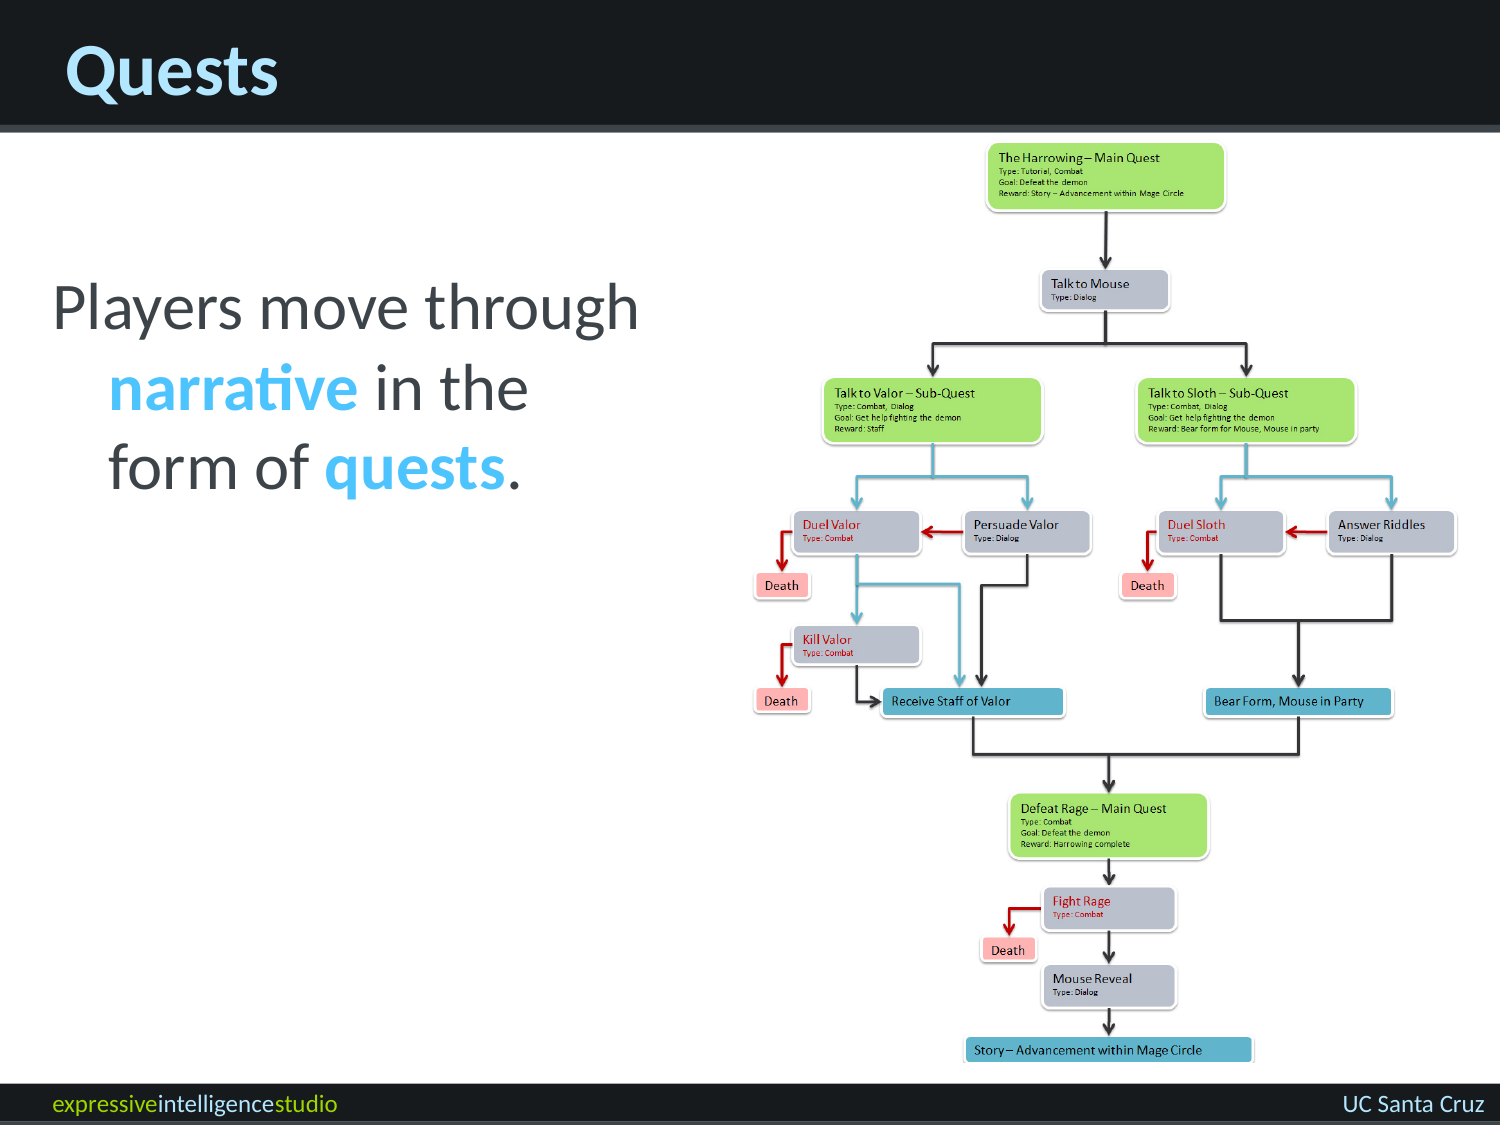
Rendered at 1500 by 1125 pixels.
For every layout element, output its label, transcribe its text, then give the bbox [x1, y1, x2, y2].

list Players move through narrative in the form of quests. [37, 162, 688, 993]
picture [747, 137, 1463, 1063]
title Quests [49, 0, 1401, 131]
